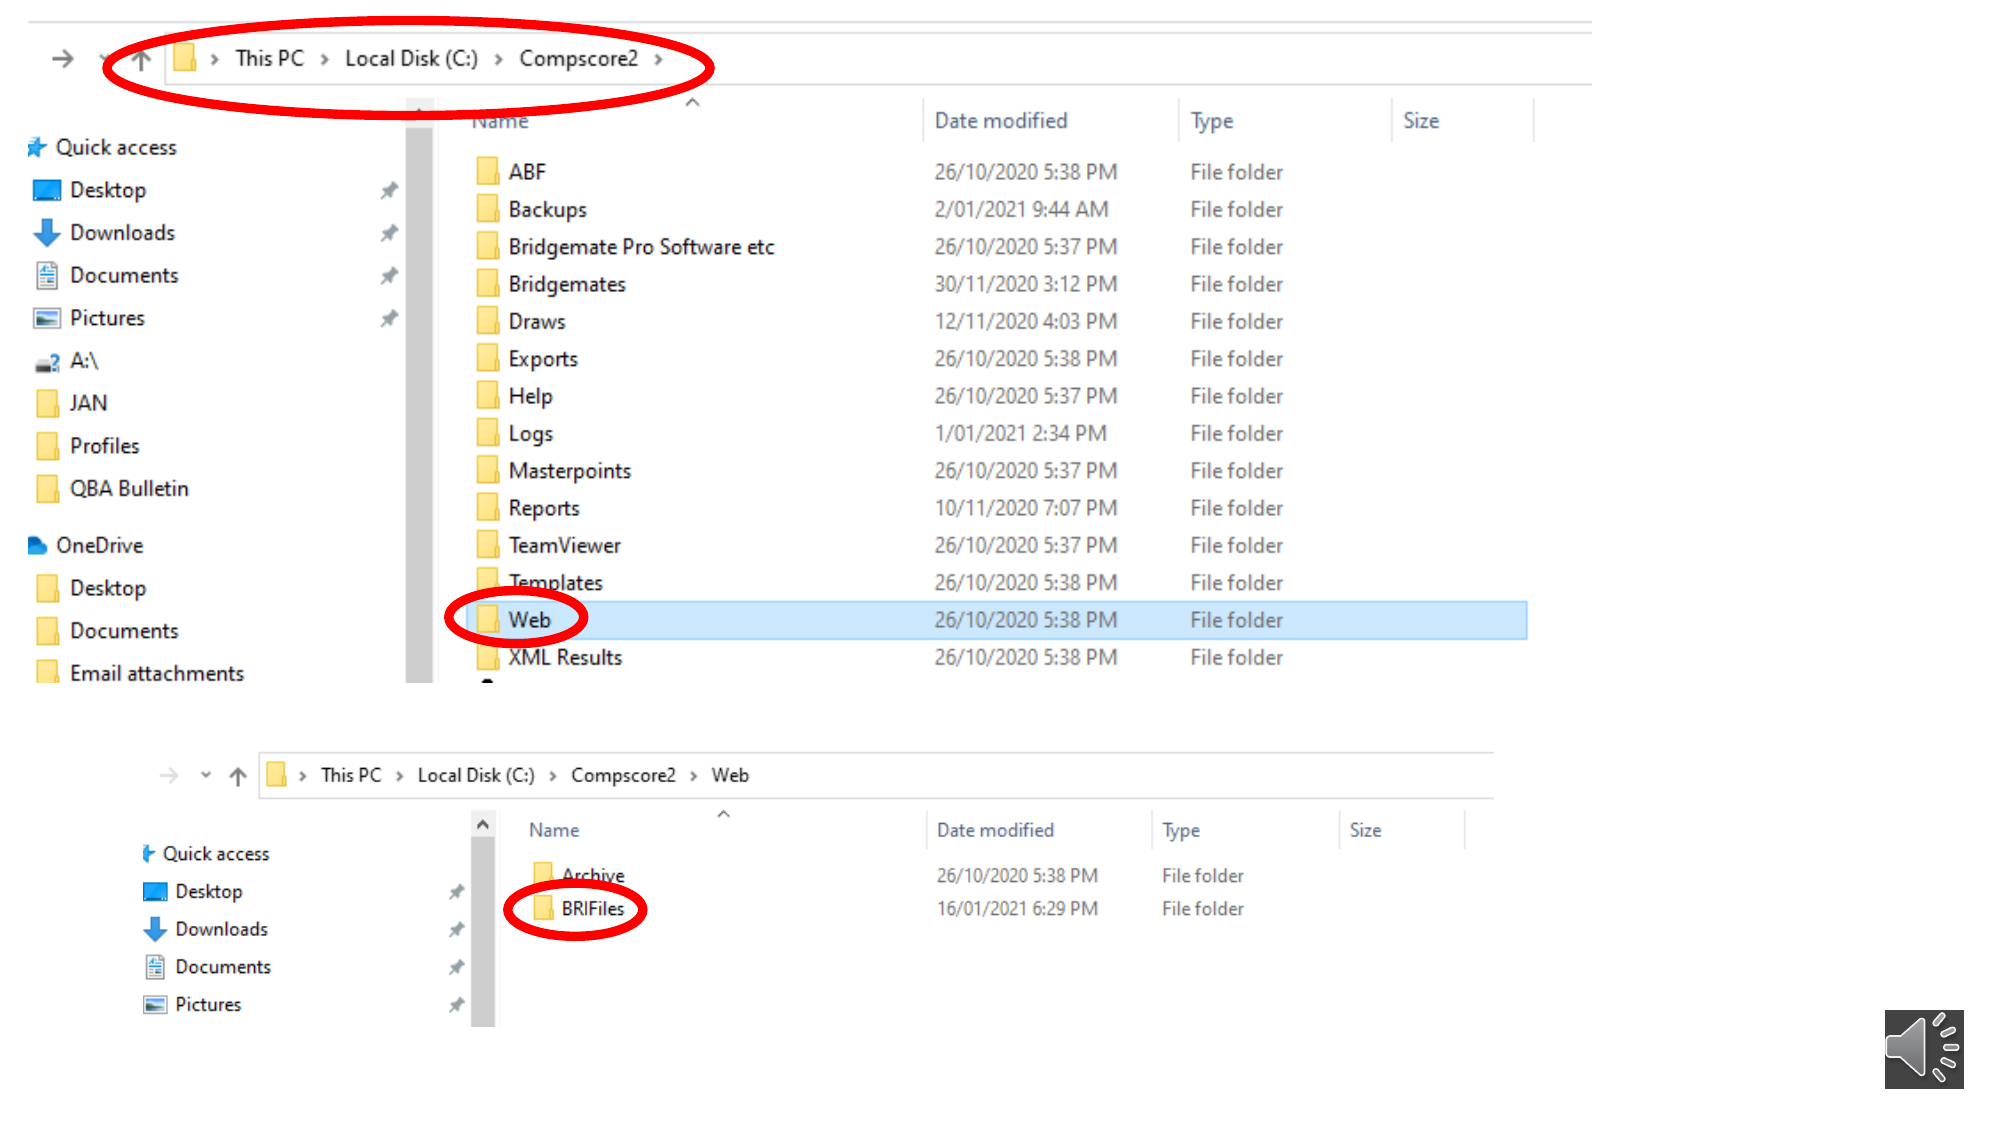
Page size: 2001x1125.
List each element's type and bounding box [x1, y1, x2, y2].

picture [28, 20, 1592, 683]
picture [1884, 1009, 1965, 1090]
picture [143, 746, 1494, 1027]
